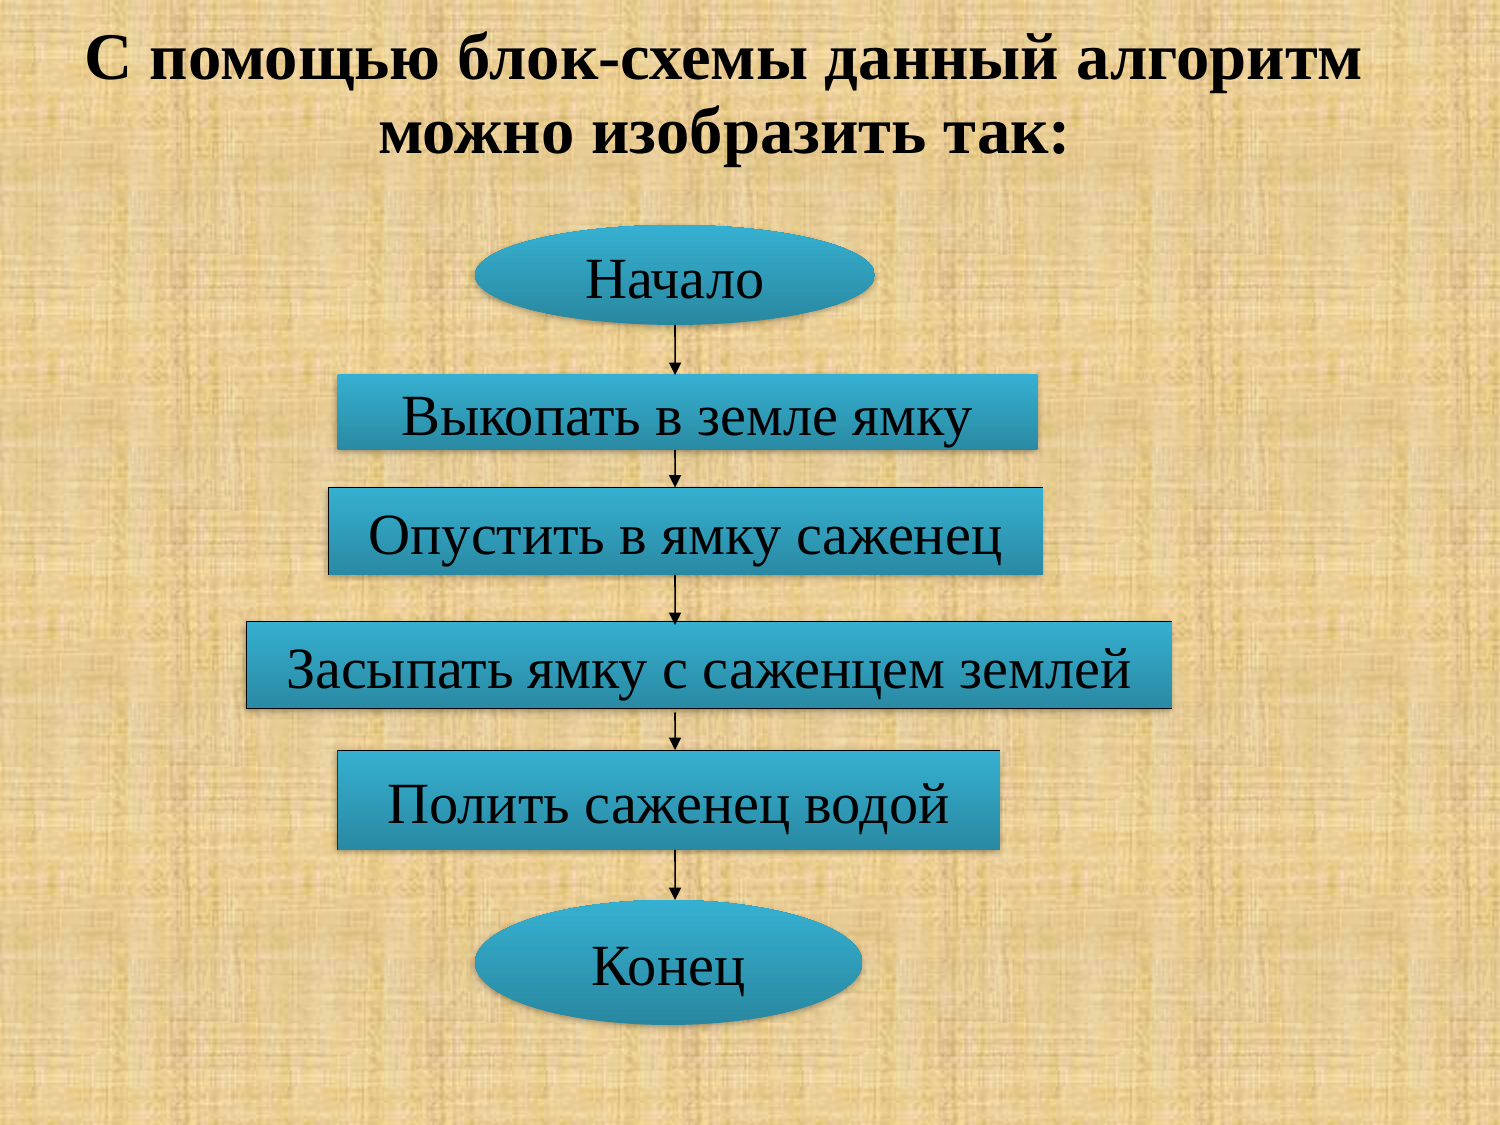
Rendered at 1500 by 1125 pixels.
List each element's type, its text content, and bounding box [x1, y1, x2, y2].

text_box [668, 324, 682, 376]
text_box [668, 574, 682, 625]
text_box Конец [474, 900, 863, 1026]
text_box [668, 449, 682, 488]
text_box Полить саженец водой [337, 750, 1000, 850]
text_box Опустить в ямку саженец [328, 487, 1043, 575]
picture [0, 0, 1500, 1125]
text_box [668, 849, 682, 901]
text_box [668, 712, 682, 751]
text_box [668, 337, 674, 348]
text_box Начало [474, 224, 875, 325]
title С помощью блок-схемы данный алгоритм можно изобразить так: [0, 0, 1450, 188]
text_box Выкопать в земле ямку [337, 374, 1038, 450]
text_box [676, 337, 682, 349]
text_box [668, 399, 682, 425]
text_box Засыпать ямку с саженцем землей [246, 621, 1172, 709]
